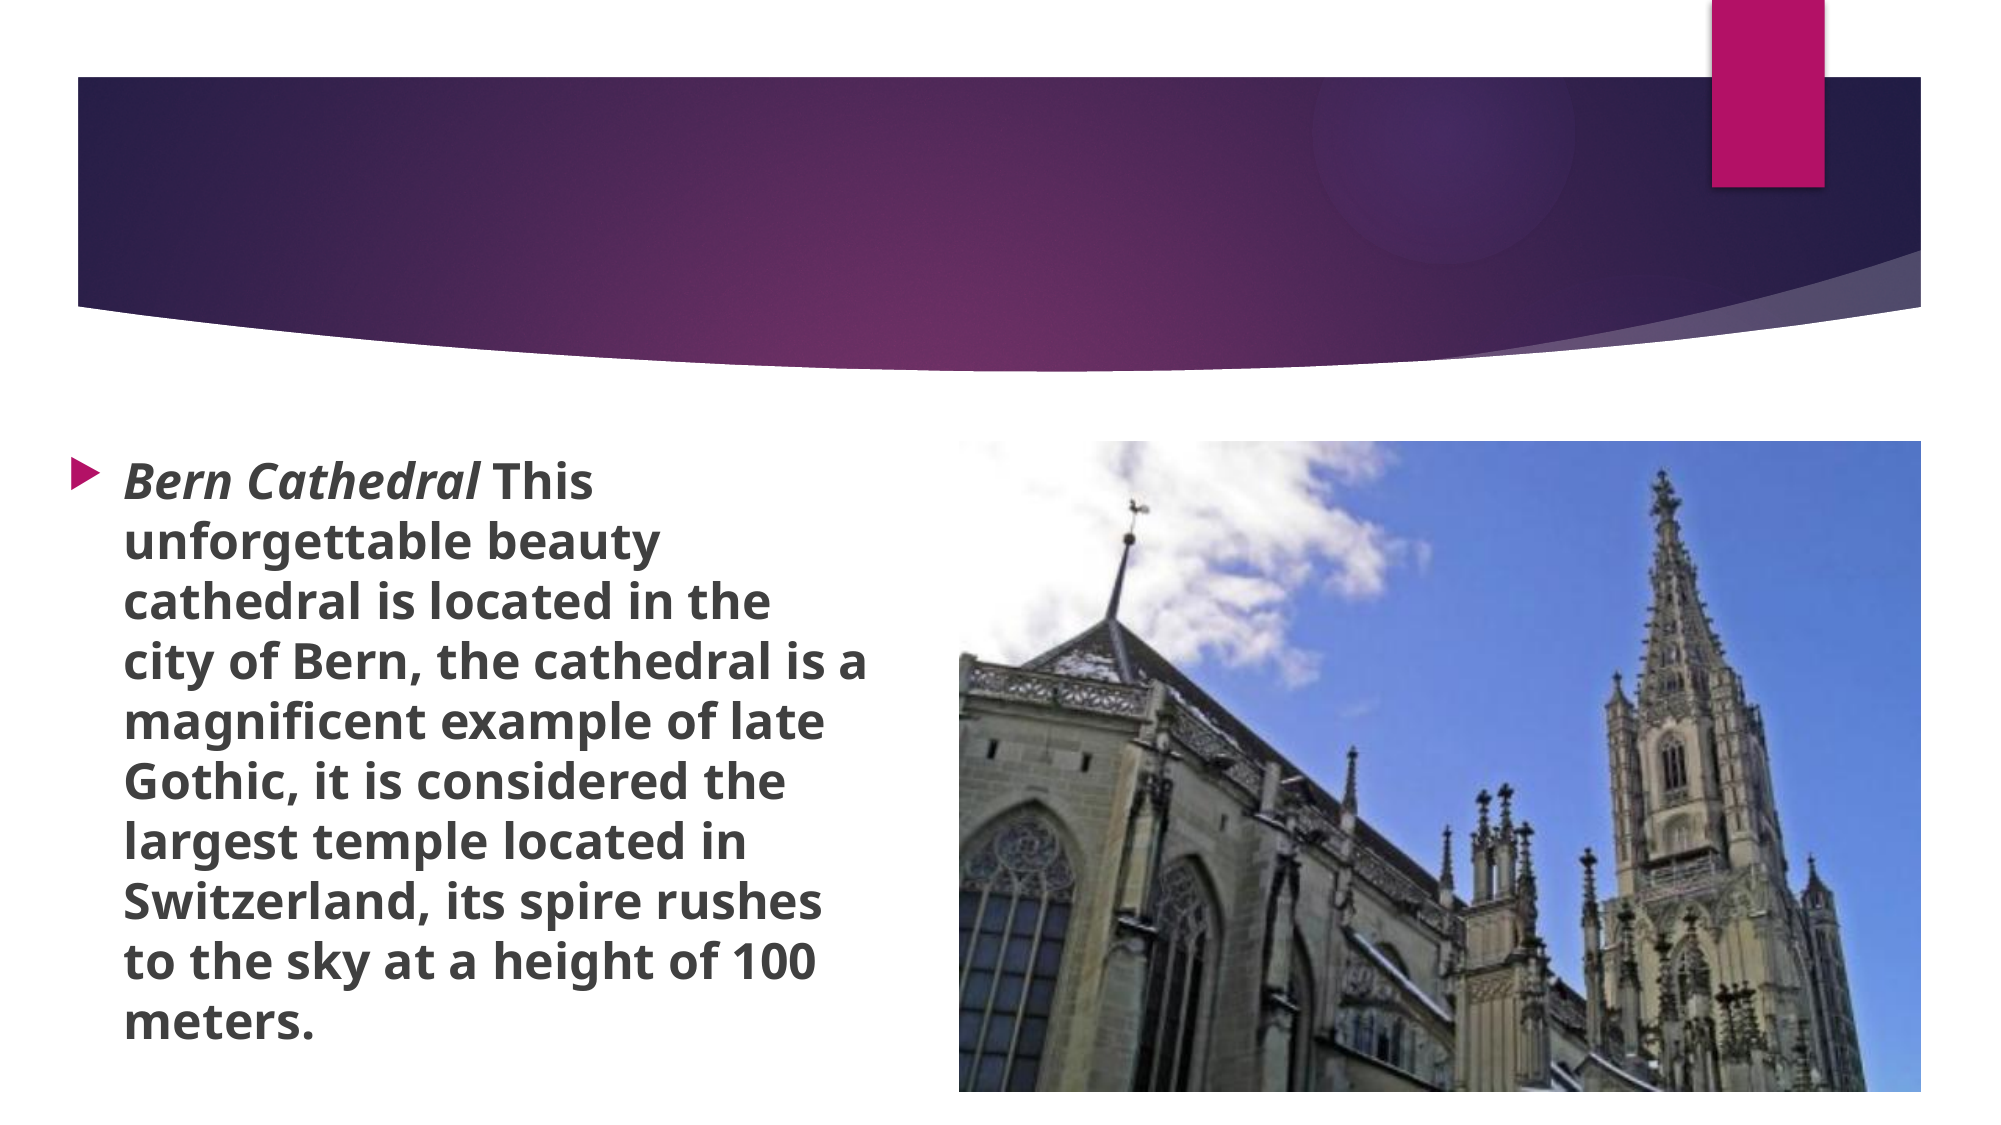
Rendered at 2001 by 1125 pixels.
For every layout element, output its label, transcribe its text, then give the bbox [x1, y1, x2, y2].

list Bern Cathedral This unforgettable beauty cathedral is located in the city of Bern, the cathedral is a magnificent example of late Gothic, it is considered the largest temple located in Switzerland, its spire rushes to the sky at a height of 100 meters. [52, 441, 886, 990]
picture [958, 441, 1921, 1092]
